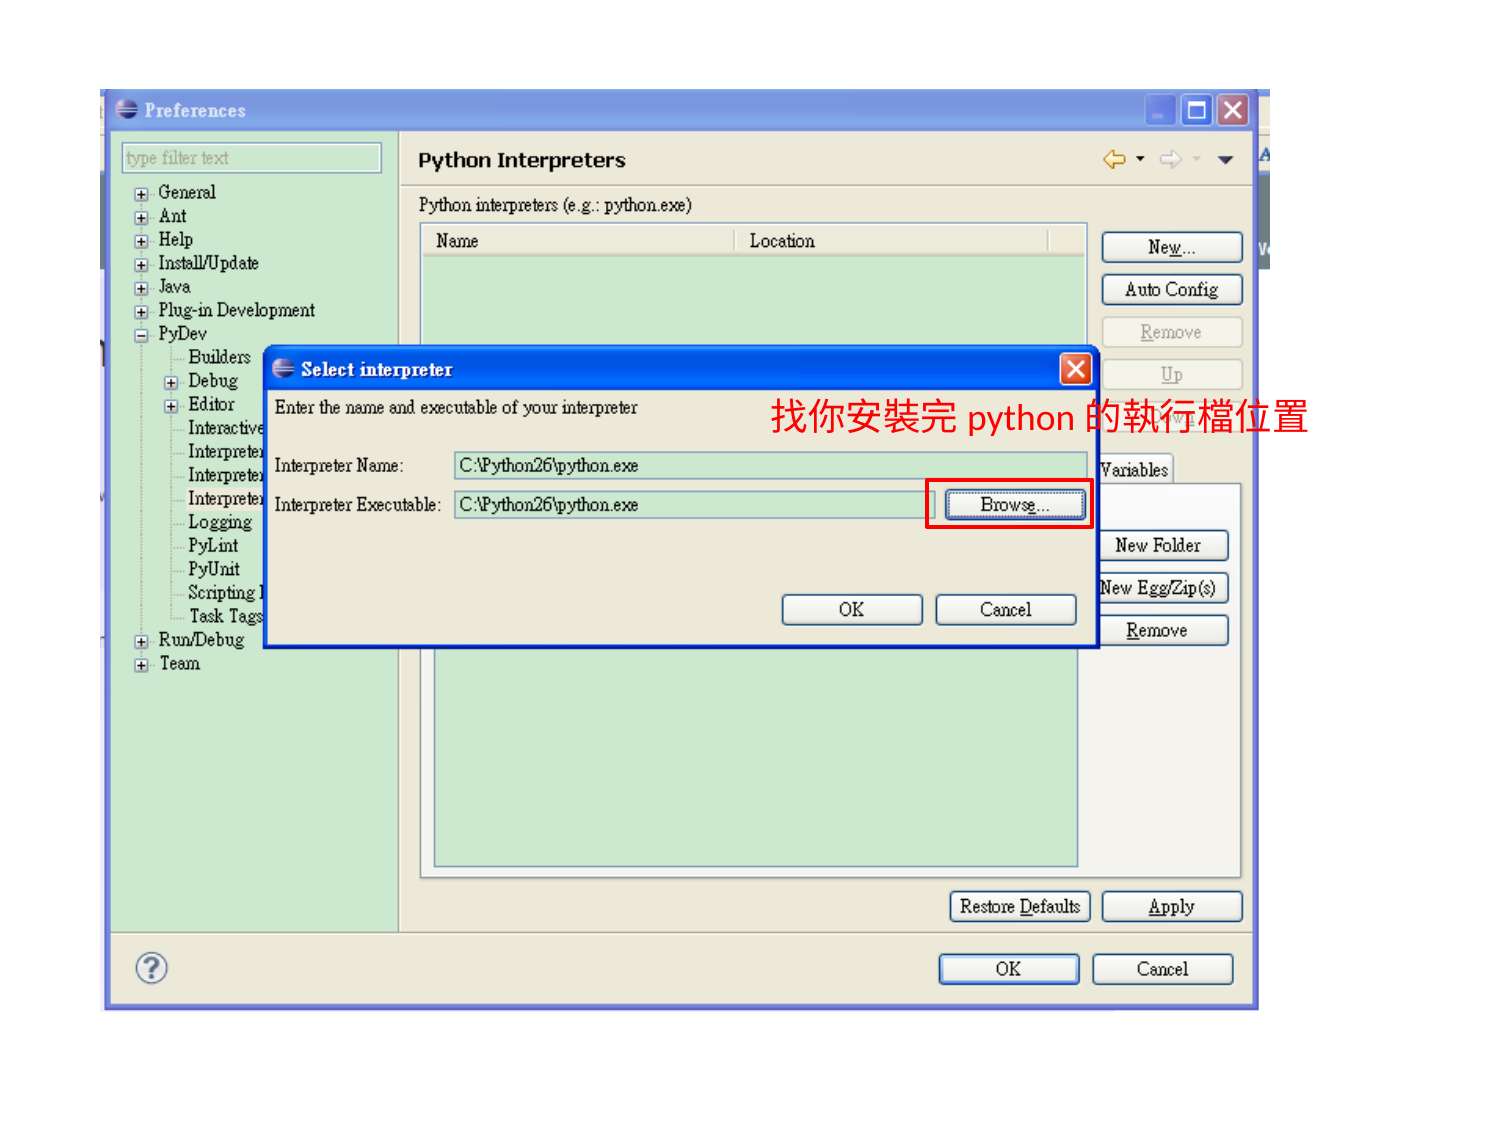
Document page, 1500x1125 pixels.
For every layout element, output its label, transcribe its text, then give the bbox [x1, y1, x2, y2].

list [100, 89, 1270, 1012]
text_box 找你安裝完python的執行檔位置 [1275, 385, 1325, 445]
